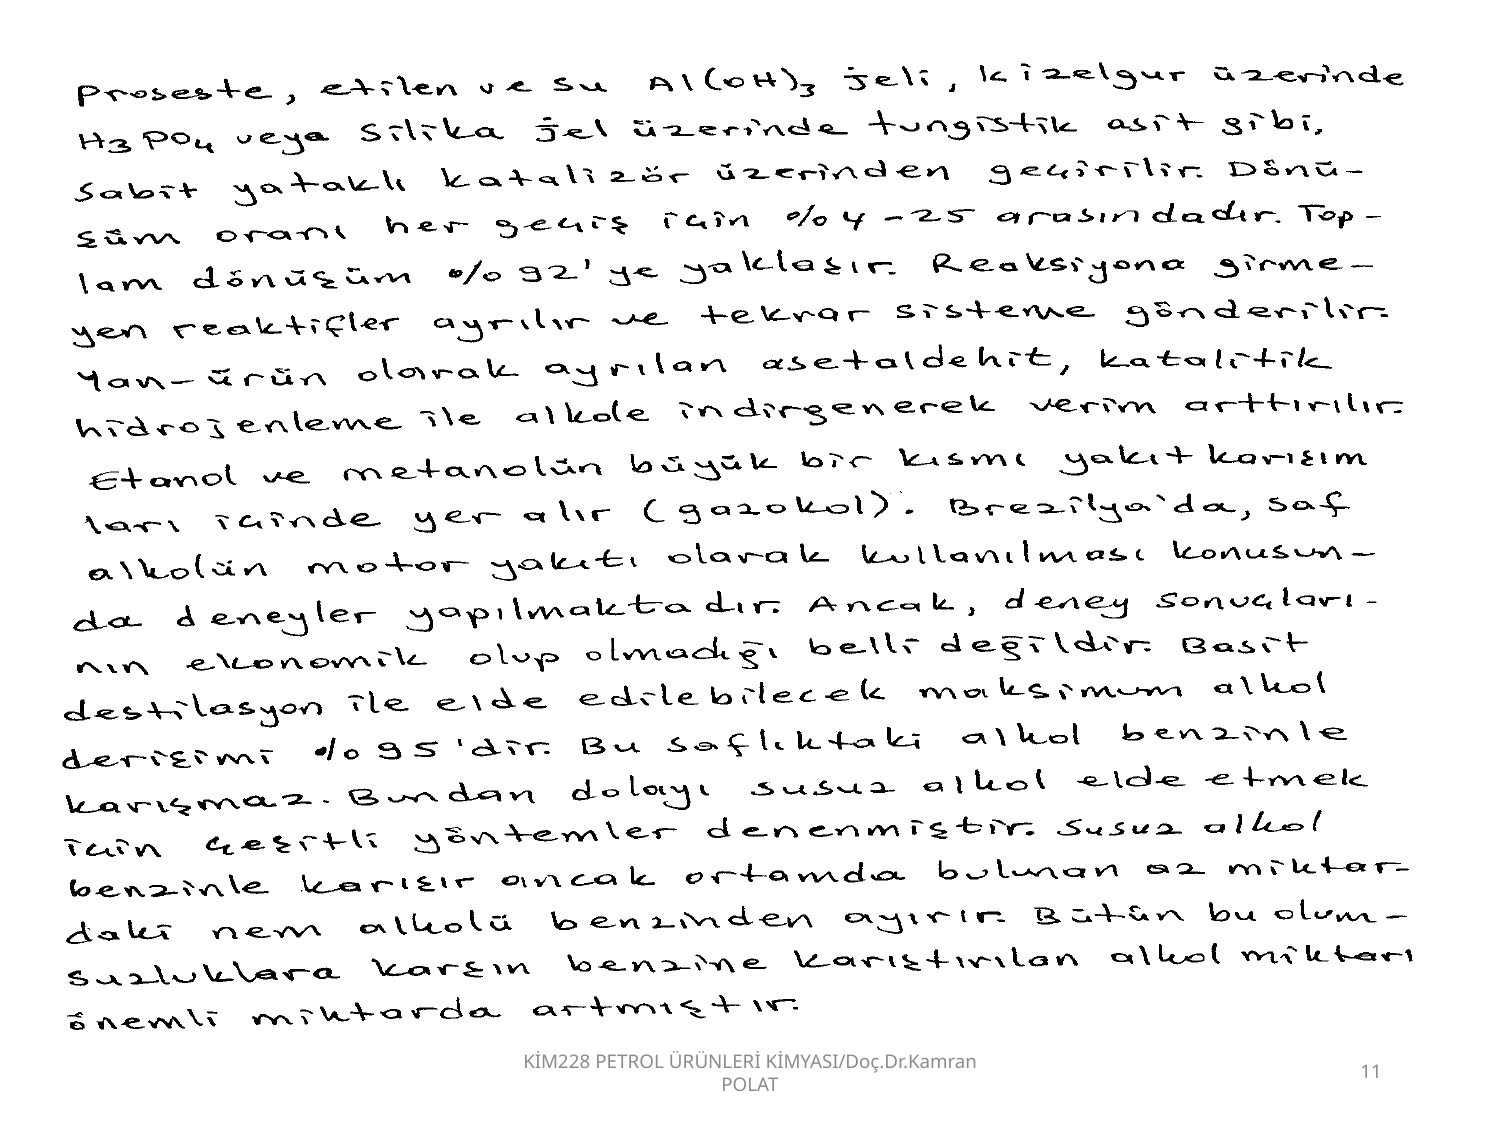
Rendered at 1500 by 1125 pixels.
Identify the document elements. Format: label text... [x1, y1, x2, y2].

footer KİM228 PETROL ÜRÜNLERİ KİMYASI/Doç.Dr.Kamran POLAT [496, 1043, 1004, 1103]
picture [41, 42, 1424, 1043]
slide_number 11 [1059, 1043, 1397, 1103]
